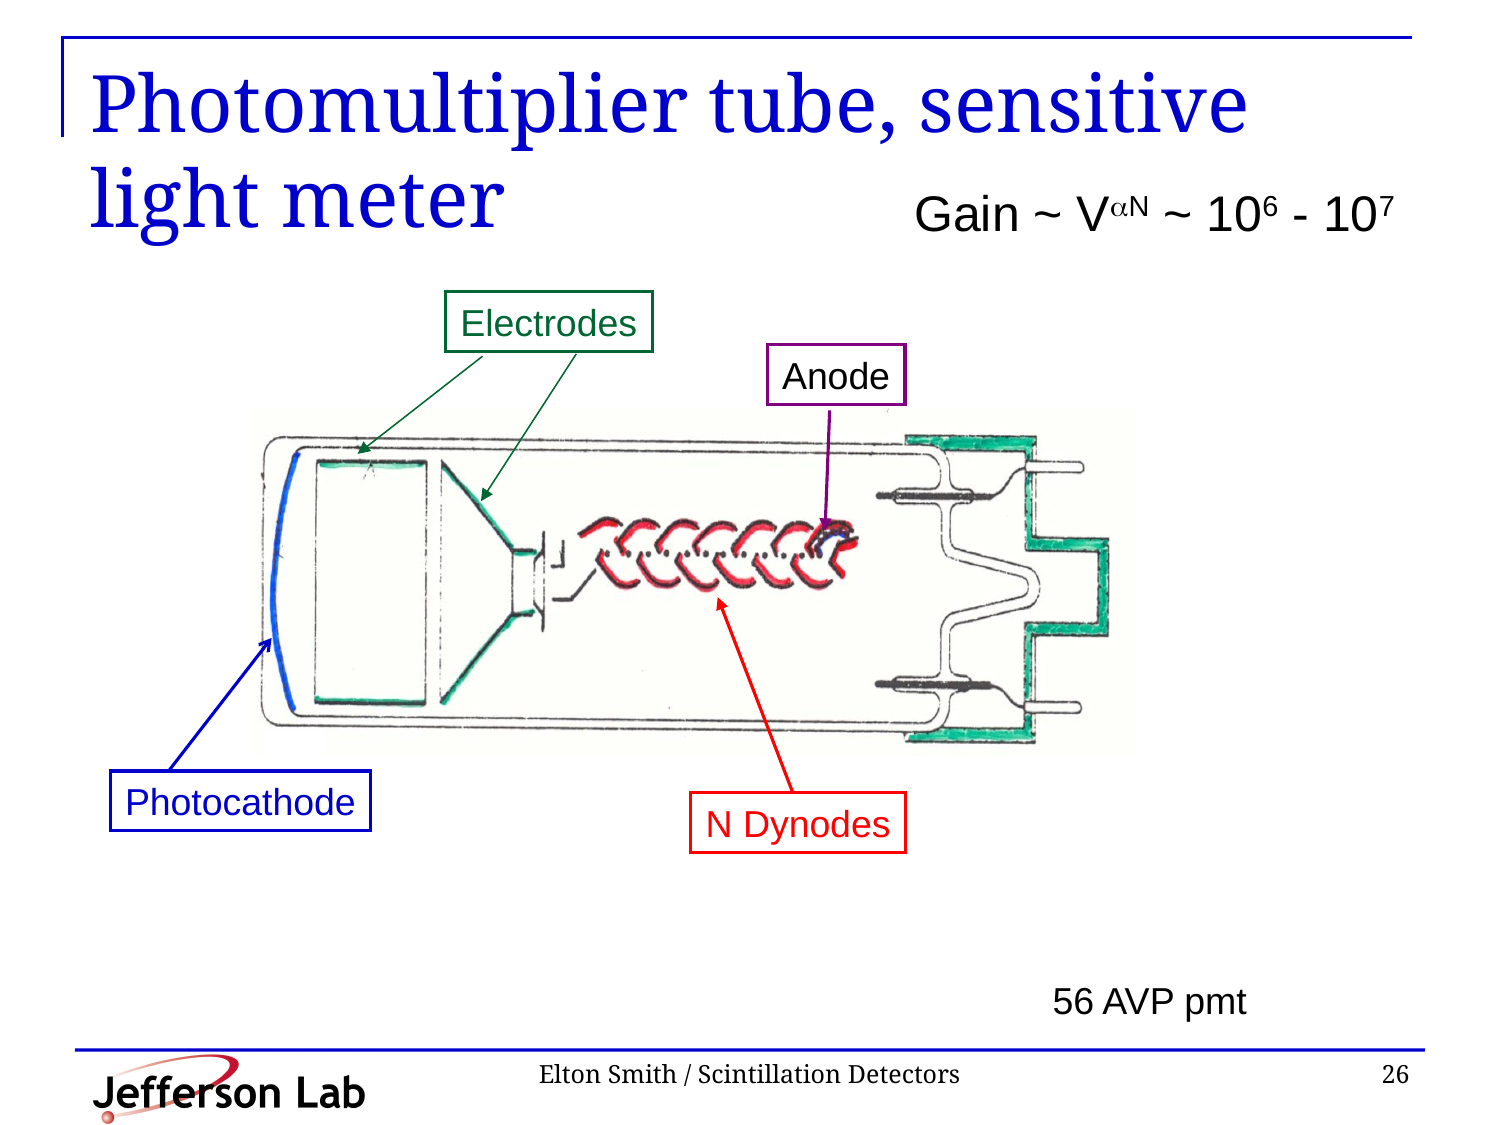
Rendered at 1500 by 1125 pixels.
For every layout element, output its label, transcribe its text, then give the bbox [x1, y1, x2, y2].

picture [252, 408, 509, 755]
text_box [167, 637, 272, 772]
picture [880, 408, 1137, 755]
text_box Photocathode [110, 771, 371, 831]
text_box N Dynodes [884, 792, 906, 853]
text_box Gain ~ VN ~ 106 - 107 [899, 173, 1411, 249]
text_box Electrodes [445, 291, 504, 352]
text_box [480, 465, 504, 502]
picture [75, 1052, 378, 1125]
title Photomultiplier tube, sensitive light meter [74, 45, 1426, 233]
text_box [509, 149, 880, 1035]
text_box [357, 356, 483, 454]
picture [75, 1044, 378, 1048]
footer Elton Smith / Scintillation Detectors [512, 1062, 988, 1101]
text_box 56 AVP pmt [1037, 969, 1262, 1030]
text_box Anode [884, 344, 906, 405]
